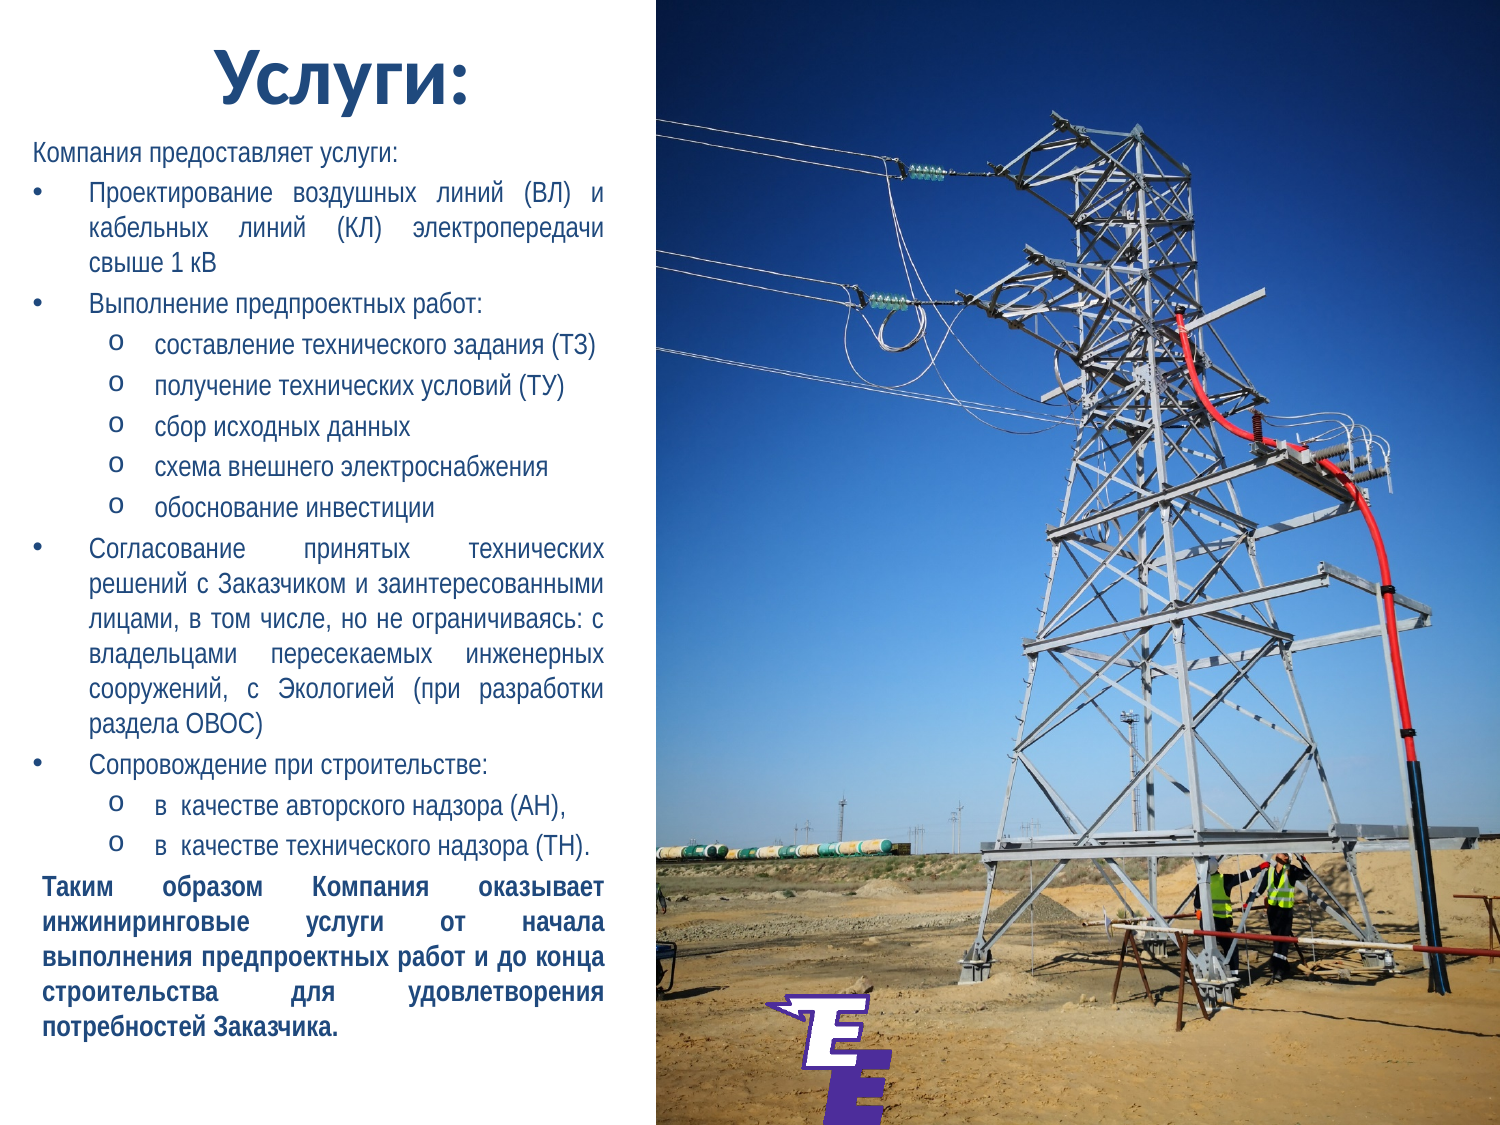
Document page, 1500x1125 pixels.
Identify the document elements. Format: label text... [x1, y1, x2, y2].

title Услуги: [64, 19, 622, 124]
list Компания предоставляет услуги: Проектирование воздушных линий (ВЛ) и кабельных линий (КЛ) электропередачи свыше 1 кВ Выполнение предпроектных работ: составление технического задания (ТЗ) получение технических условий (ТУ) сбор исходных данных схема внешнего электроснабжения обоснование инвестиции Согласование принятых технических решений с Заказчиком и заинтересованными лицами, в том числе, но не ограничиваясь: с владельцами пересекаемых инженерных сооружений, с Экологией (при разработки раздела ОВОС) Сопровождение при строительстве: в качестве авторского надзора (АН), в качестве технического надзора (ТН). Таким образом Компания оказывает инжиниринговые услуги от начала выполнения предпроектных работ и до конца строительства для удовлетворения потребностей Заказчика. [17, 125, 621, 1125]
picture [655, 0, 1500, 1125]
